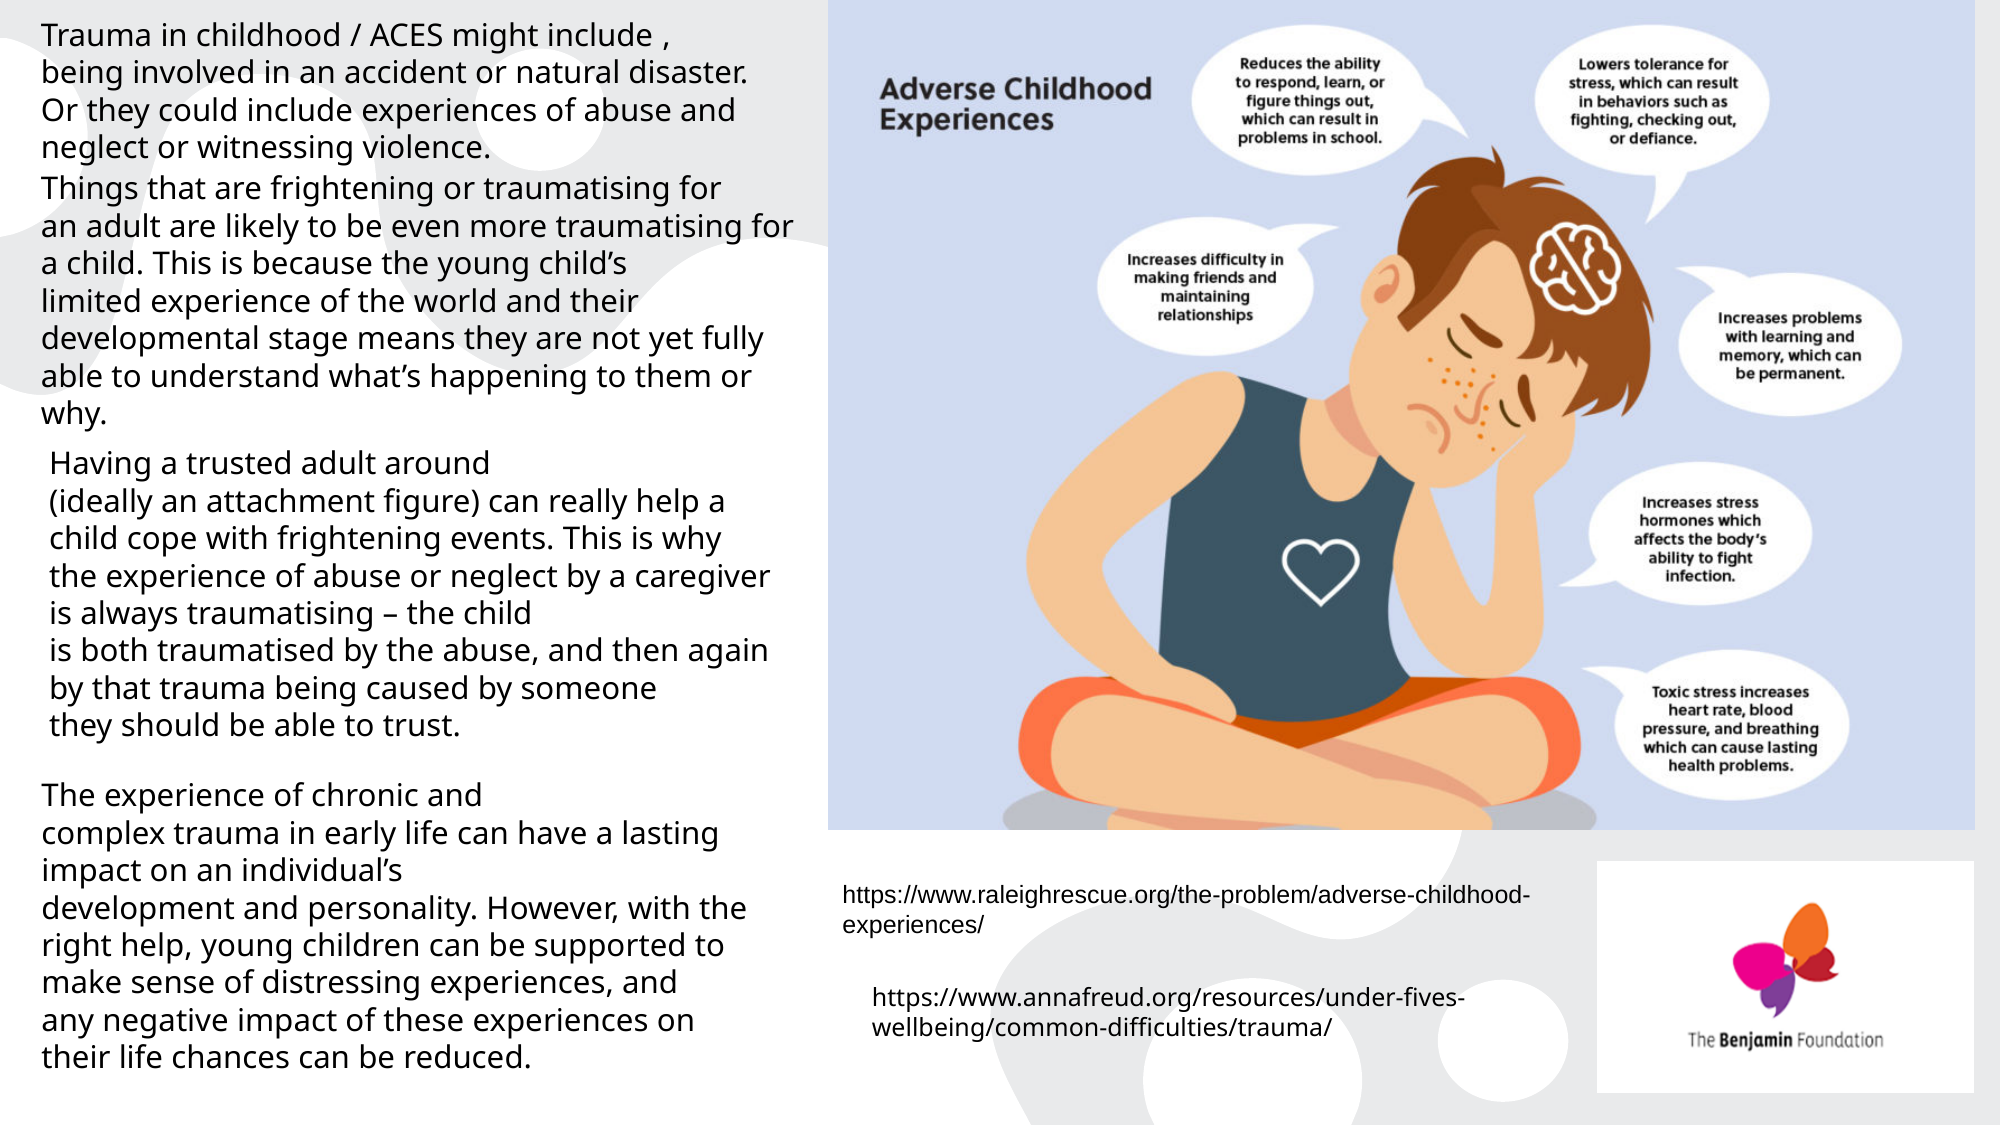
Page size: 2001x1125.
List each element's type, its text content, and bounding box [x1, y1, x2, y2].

text_box Having a trusted adult around (ideally an attachment figure) can really help a child cope with frightening events. This is why the experience of abuse or neglect by a caregiver is always traumatising – the child is both traumatised by the abuse, and then again by that trauma being caused by someone they should be able to trust.​​ ​​ [34, 436, 800, 768]
picture [1597, 861, 1974, 1093]
text_box Trauma in childhood / ACES might include , being involved in an accident or natural disaster. Or they could include experiences of abuse and neglect or witnessing violence. [25, 7, 770, 161]
text_box https://www.raleighrescue.org/the-problem/adverse-childhood-experiences/ [827, 871, 1549, 947]
text_box Things that are frightening or traumatising for an adult are likely to be even more traumatising for a child. This is because the young child’s limited experience of the world and their developmental stage means they are not yet fully able to understand what’s happening to them or why.​ ​ [25, 161, 811, 514]
text_box The experience of chronic and complex trauma in early life can have a lasting impact on an individual’s development and personality. However, with the right help, young children can be supported to make sense of distressing experiences, and any negative impact of these experiences on their life chances can be reduced.​​​ ​​​ [26, 768, 821, 1120]
text_box https://www.annafreud.org/resources/under-fives-wellbeing/common-difficulties/trauma/​ [856, 974, 1524, 1049]
picture [828, 0, 1975, 830]
